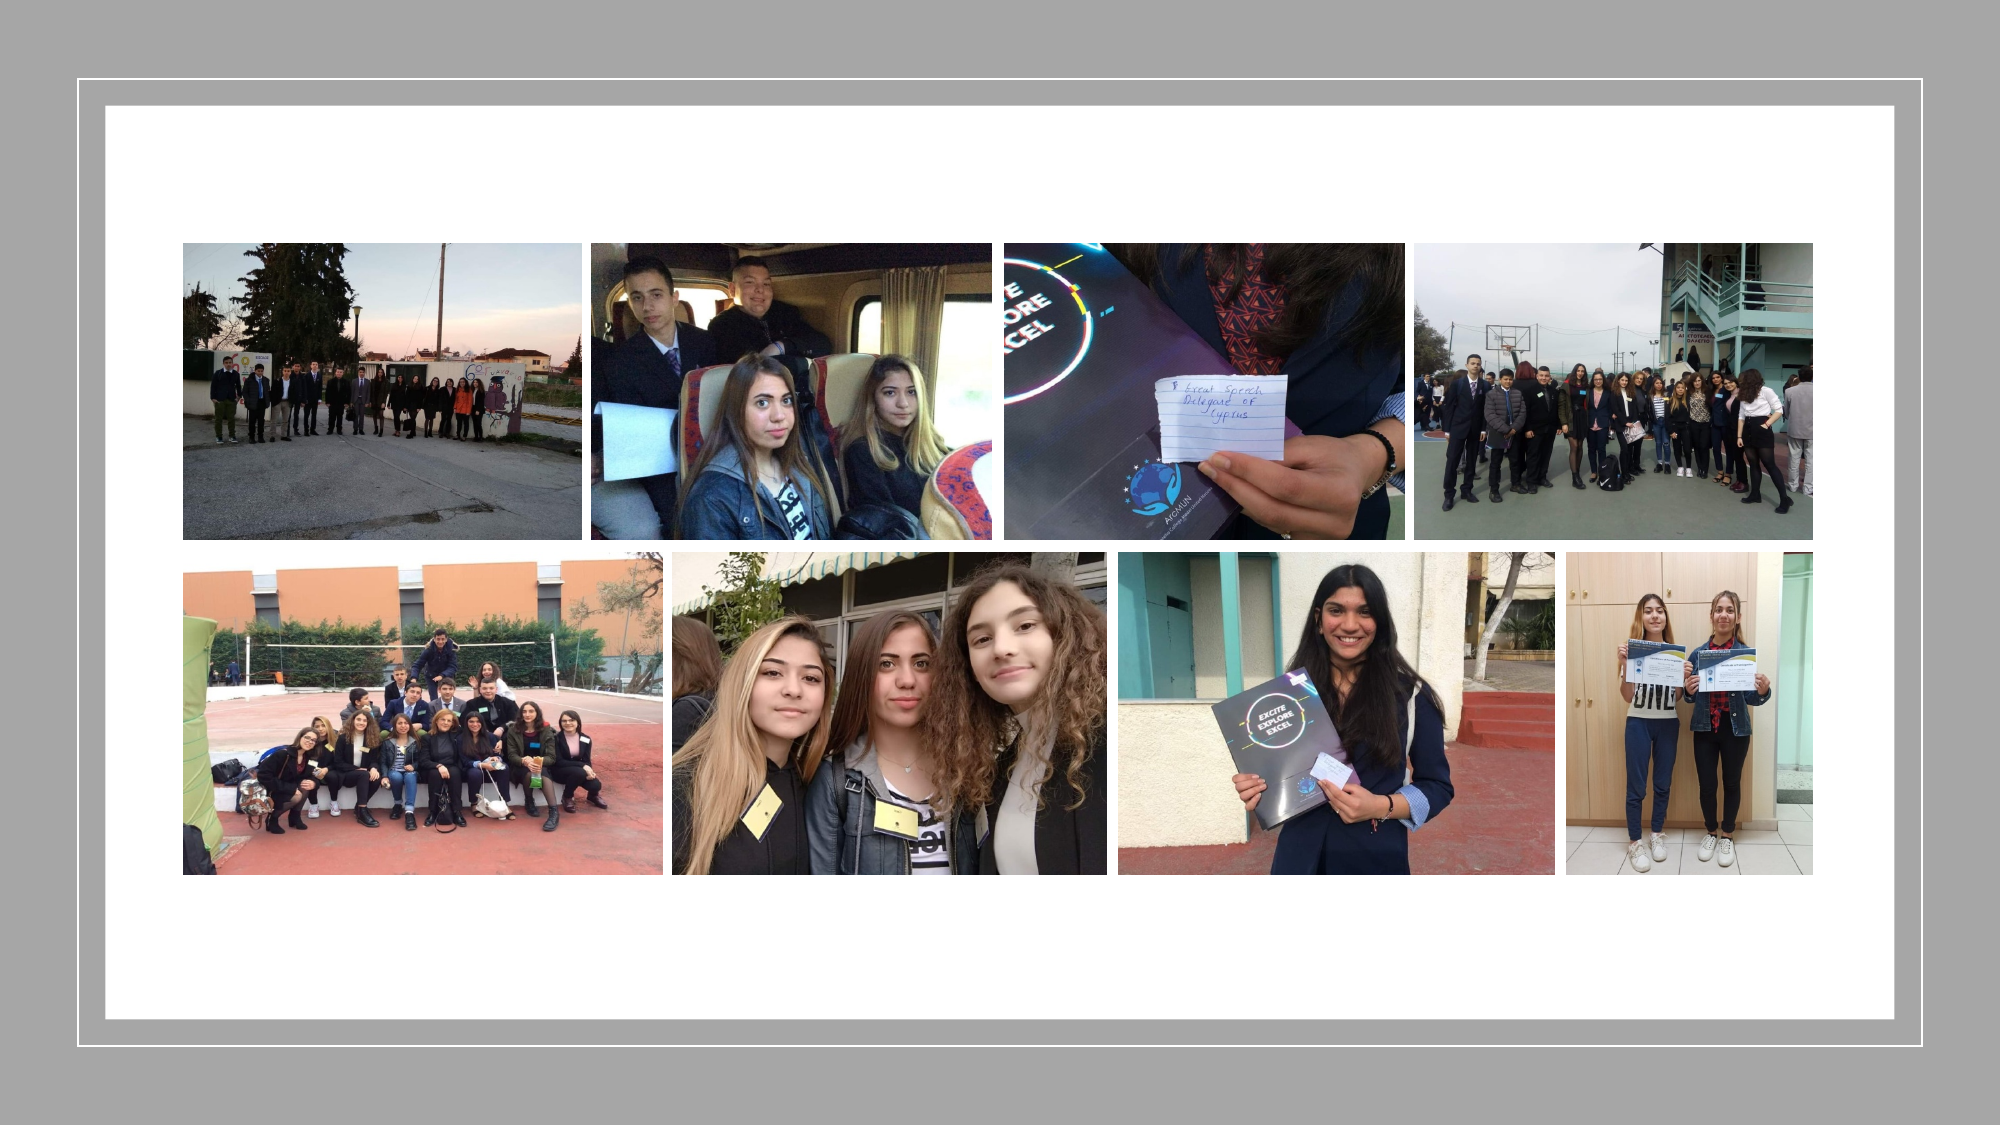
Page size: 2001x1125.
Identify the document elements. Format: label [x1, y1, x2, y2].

picture [1414, 243, 1813, 540]
text_box [0, 0, 2000, 1125]
picture [1566, 552, 1813, 875]
picture [1004, 243, 1405, 540]
text_box [77, 78, 1923, 1047]
picture [672, 552, 1107, 875]
picture [183, 552, 663, 875]
picture [1118, 552, 1555, 875]
picture [591, 243, 992, 540]
text_box [104, 104, 1895, 1020]
picture [183, 243, 582, 540]
